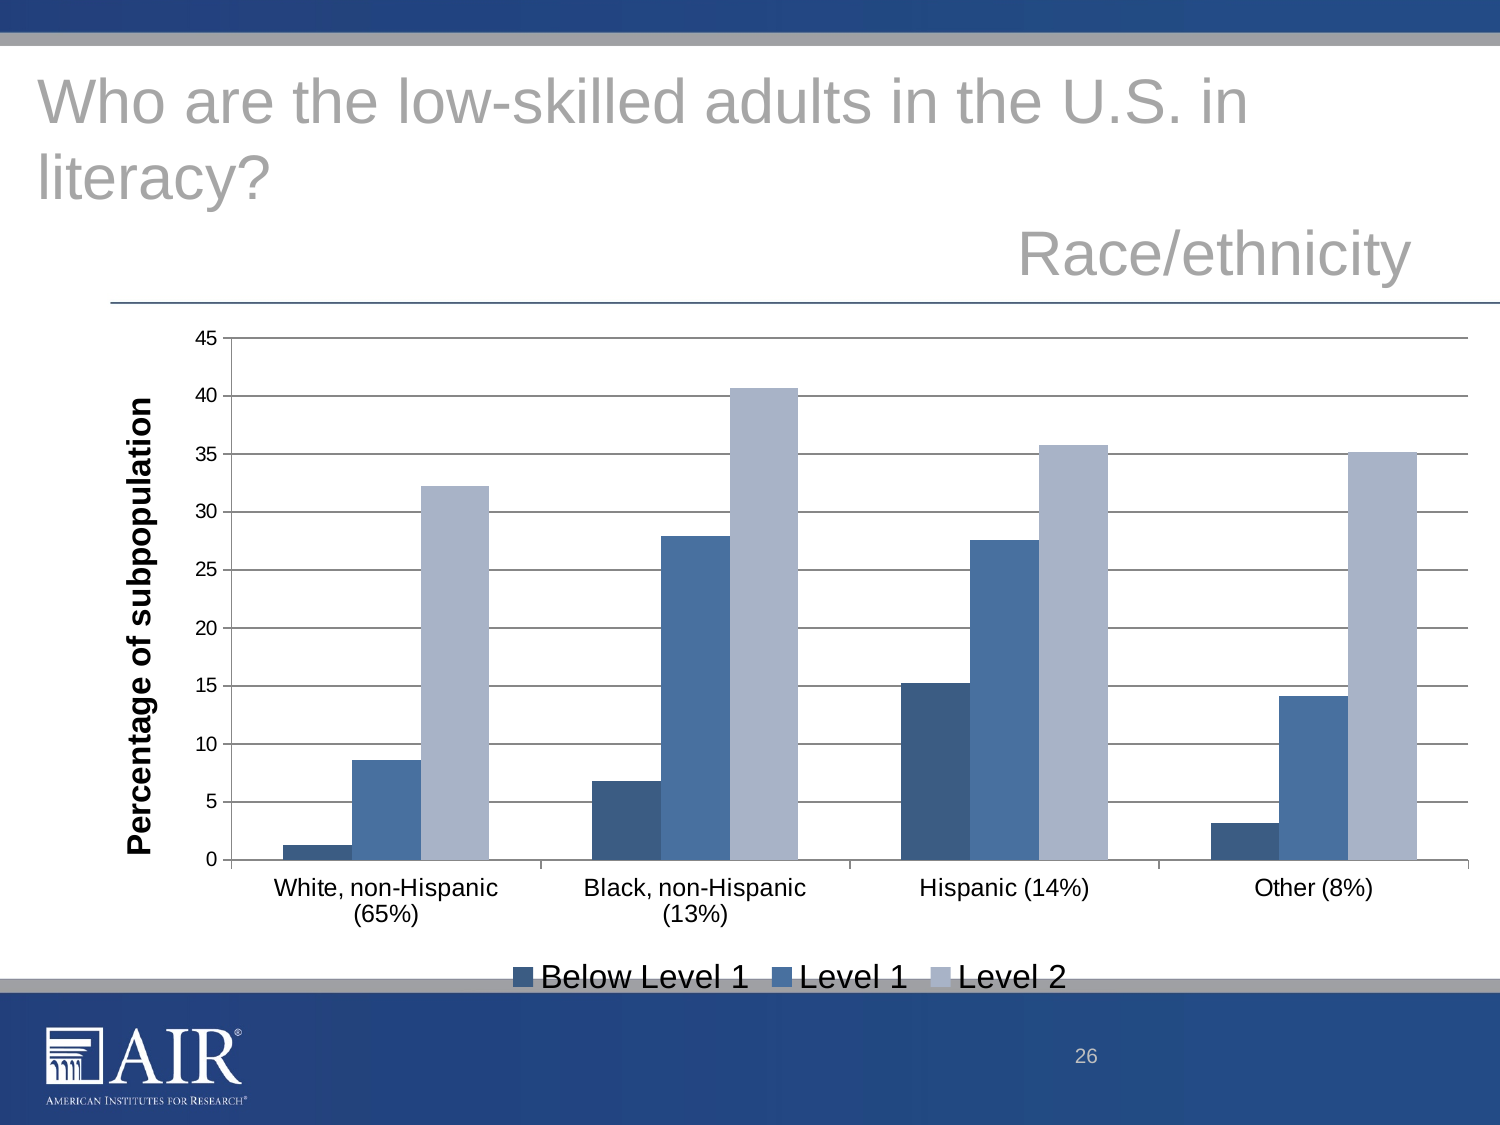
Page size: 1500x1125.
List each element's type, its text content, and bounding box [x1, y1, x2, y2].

picture [0, 0, 1500, 1125]
slide_number 26 [1074, 1042, 1425, 1103]
chart [83, 312, 1497, 1002]
text_box Who are the low-skilled adults in the U.S. in literacy? Race/ethnicity [37, 59, 1413, 288]
